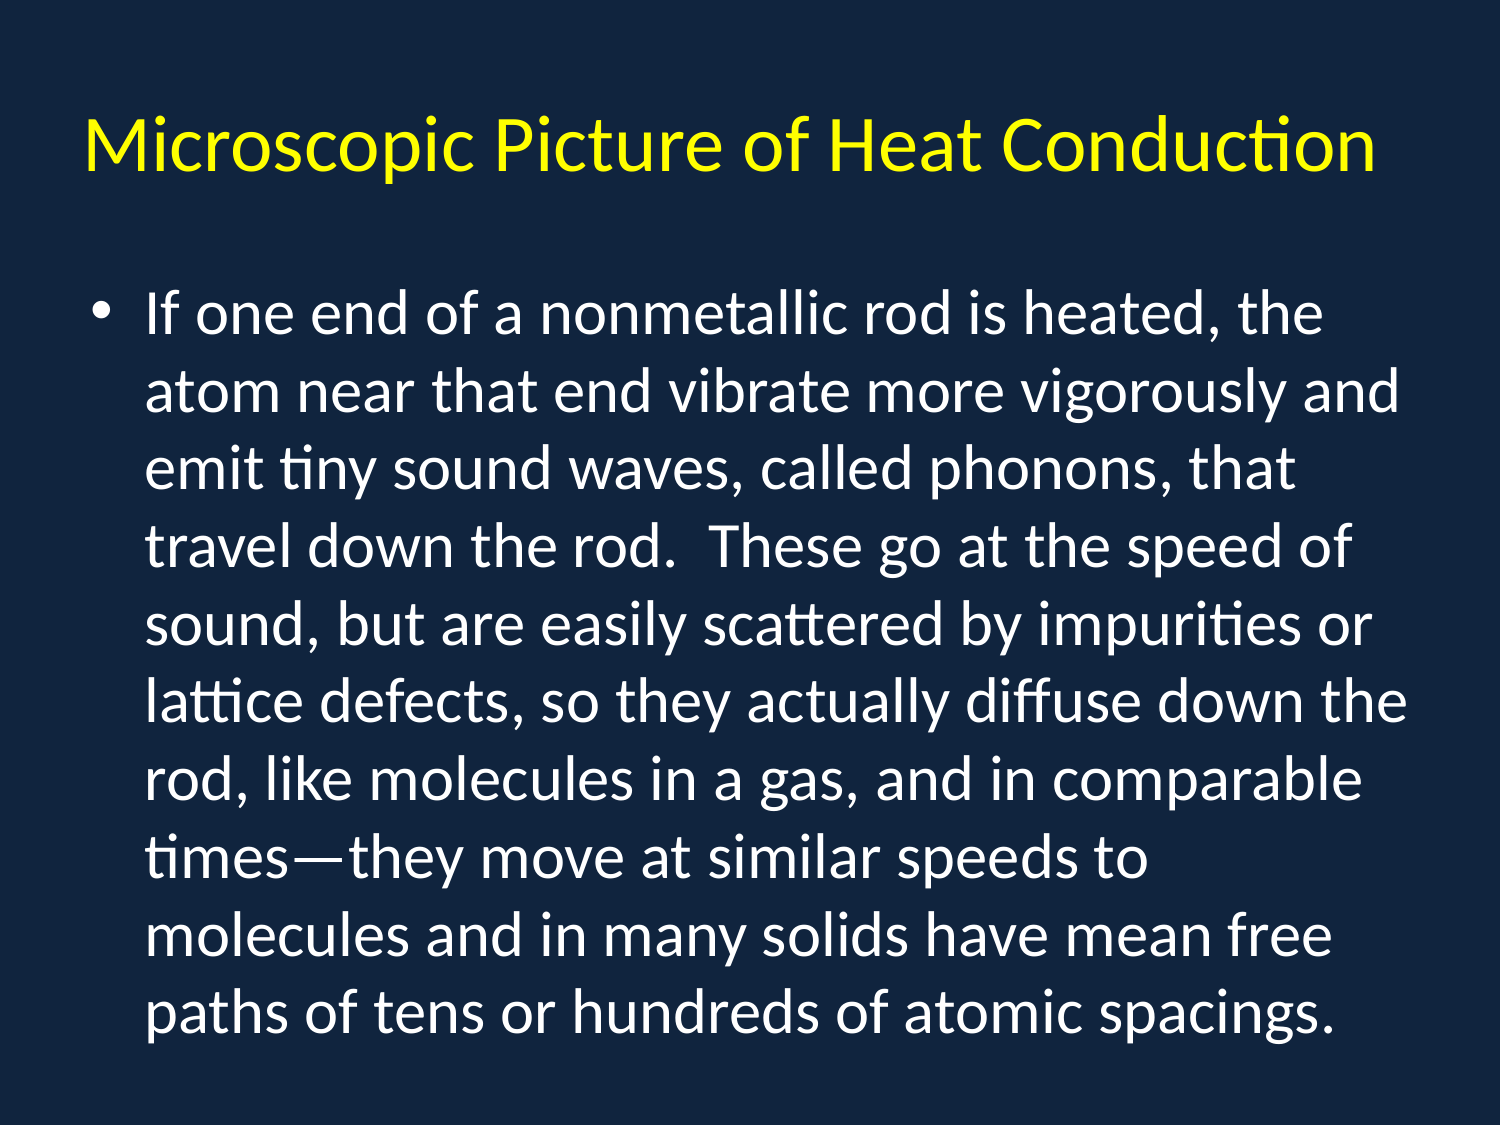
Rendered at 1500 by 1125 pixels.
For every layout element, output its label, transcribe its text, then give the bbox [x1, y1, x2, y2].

title Microscopic Picture of Heat Conduction [37, 45, 1425, 233]
list If one end of a nonmetallic rod is heated, the atom near that end vibrate more vigorously and emit tiny sound waves, called phonons, that travel down the rod. These go at the speed of sound, but are easily scattered by impurities or lattice defects, so they actually diffuse down the rod, like molecules in a gas, and in comparable times—they move at similar speeds to molecules and in many solids have mean free paths of tens or hundreds of atomic spacings. [75, 262, 1425, 1075]
